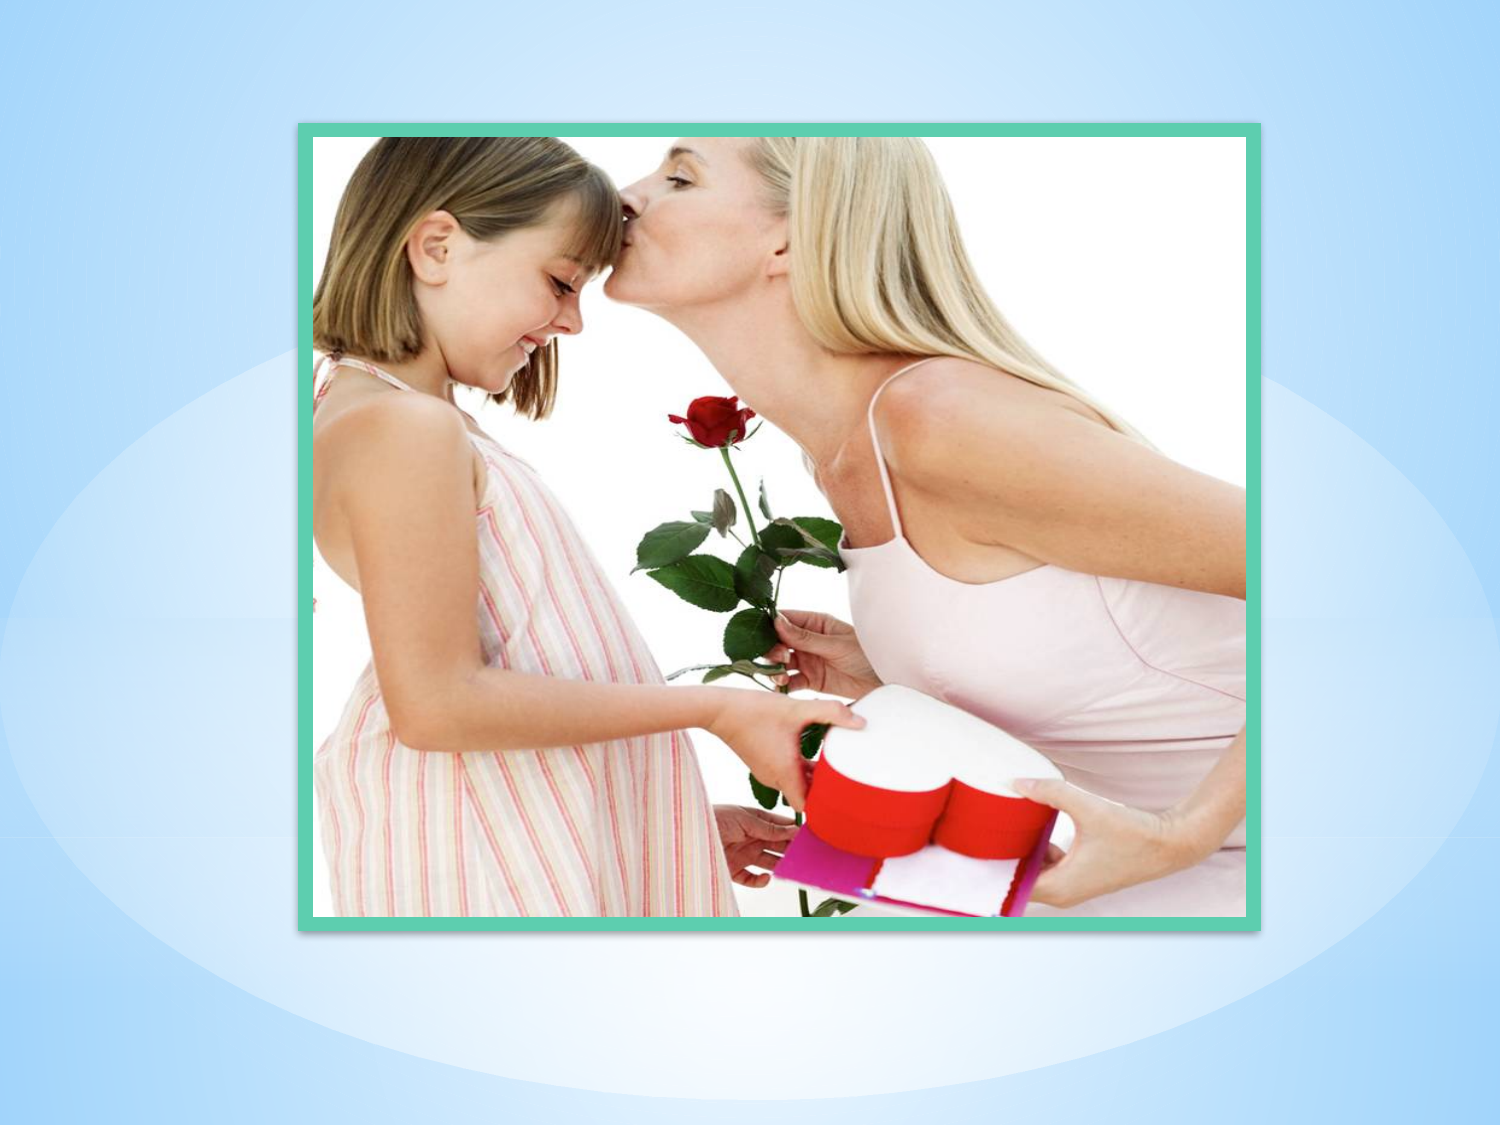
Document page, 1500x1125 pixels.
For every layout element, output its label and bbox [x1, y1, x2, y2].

picture [312, 136, 1247, 918]
